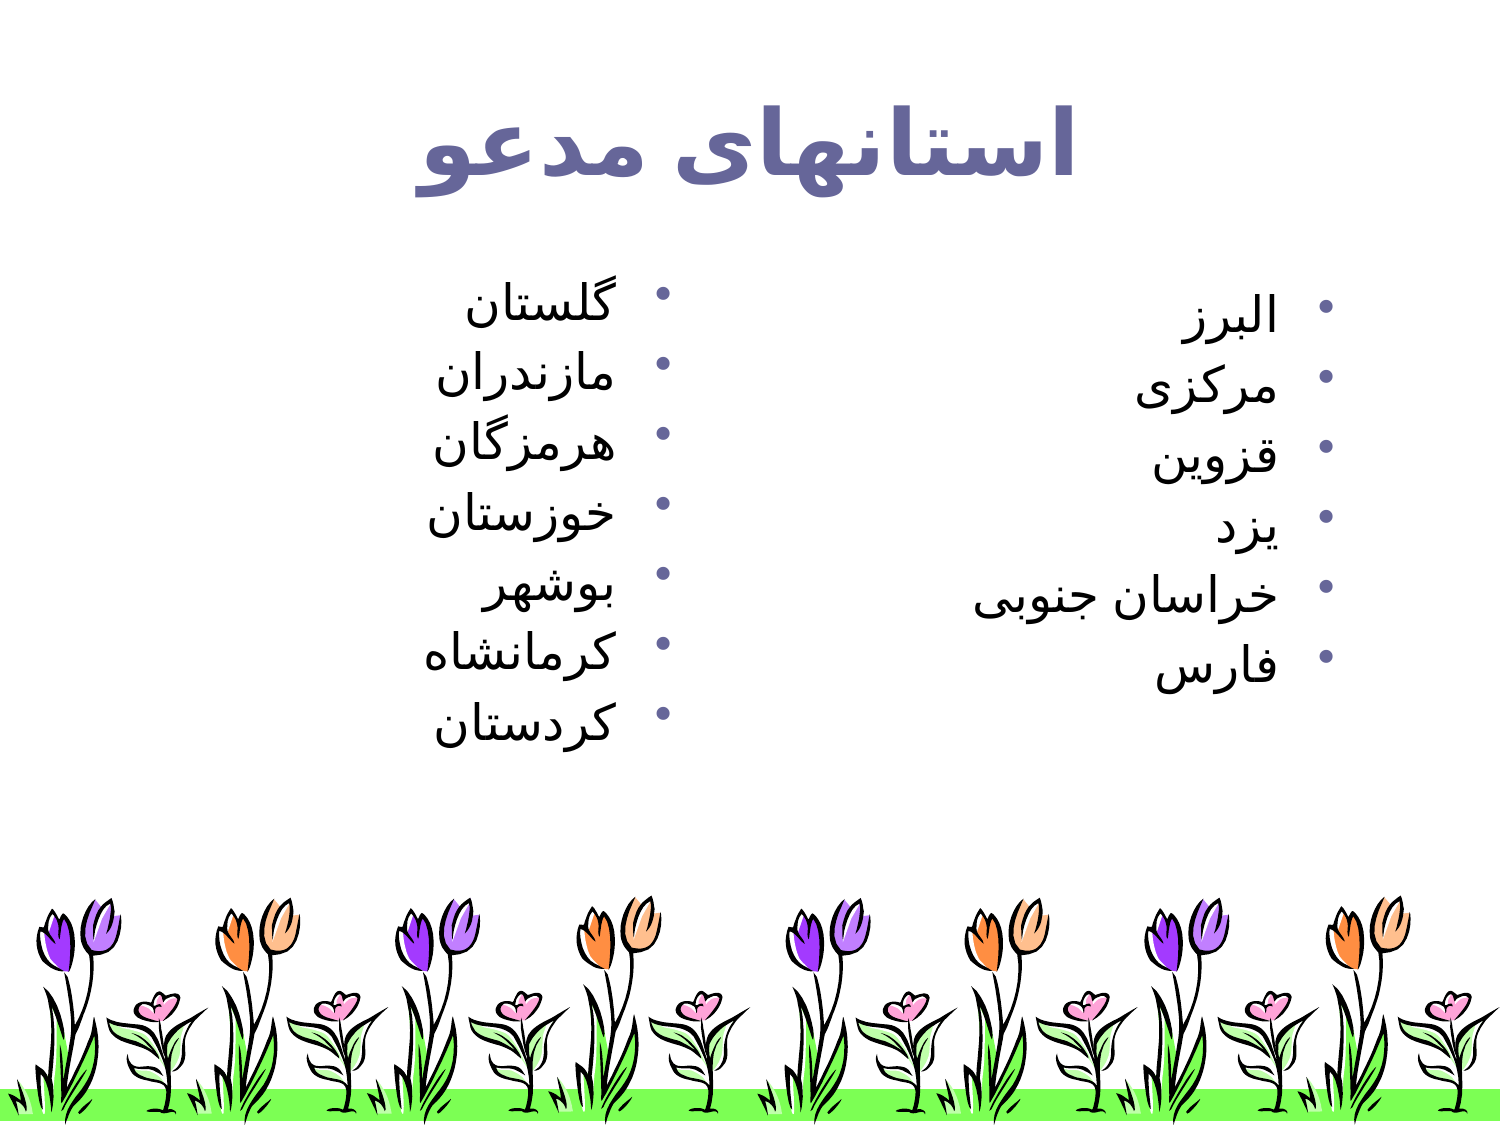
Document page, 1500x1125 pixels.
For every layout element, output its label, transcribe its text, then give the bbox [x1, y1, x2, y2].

list گلستان مازندران هرمزگان خوزستان بوشهر کرمانشاه کردستان [24, 262, 688, 911]
list البرز مرکزی قزوین یزد خراسان جنوبی فارس [687, 275, 1351, 924]
title استانهای مدعو [75, 45, 1425, 233]
